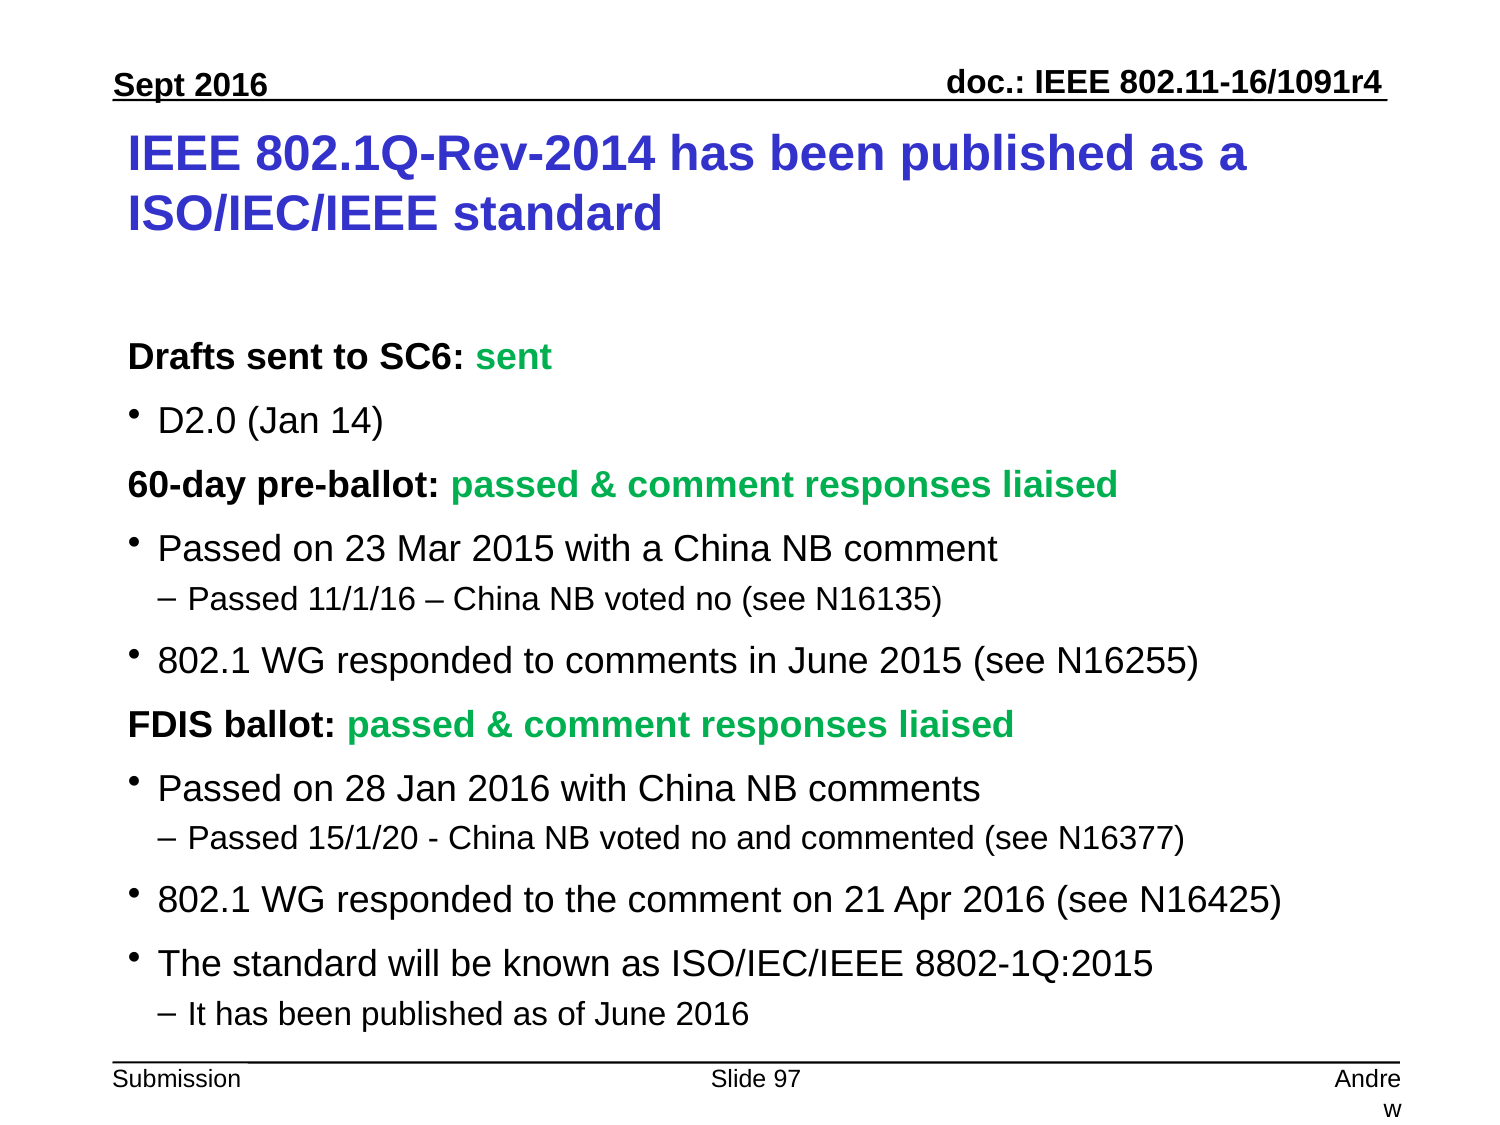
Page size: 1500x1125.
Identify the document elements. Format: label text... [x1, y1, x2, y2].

title IEEE 802.1Q-Rev-2014 has been published as a ISO/IEC/IEEE standard [112, 112, 1400, 288]
footer Andrew Myles, Cisco [1320, 1061, 1402, 1093]
list Drafts sent to SC6: sent D2.0 (Jan 14) 60-day pre-ballot: passed & comment responses liaised Passed on 23 Mar 2015 with a China NB comment Passed 11/1/16 – China NB voted no (see N16135) 802.1 WG responded to comments in June 2015 (see N16255) FDIS ballot: passed & comment responses liaised Passed on 28 Jan 2016 with China NB comments Passed 15/1/20 - China NB voted no and commented (see N16377) 802.1 WG responded to the comment on 21 Apr 2016 (see N16425) The standard will be known as ISO/IEC/IEEE 8802-1Q:2015 It has been published as of June 2016 [112, 324, 1388, 1000]
slide_number Slide 97 [709, 1061, 803, 1093]
